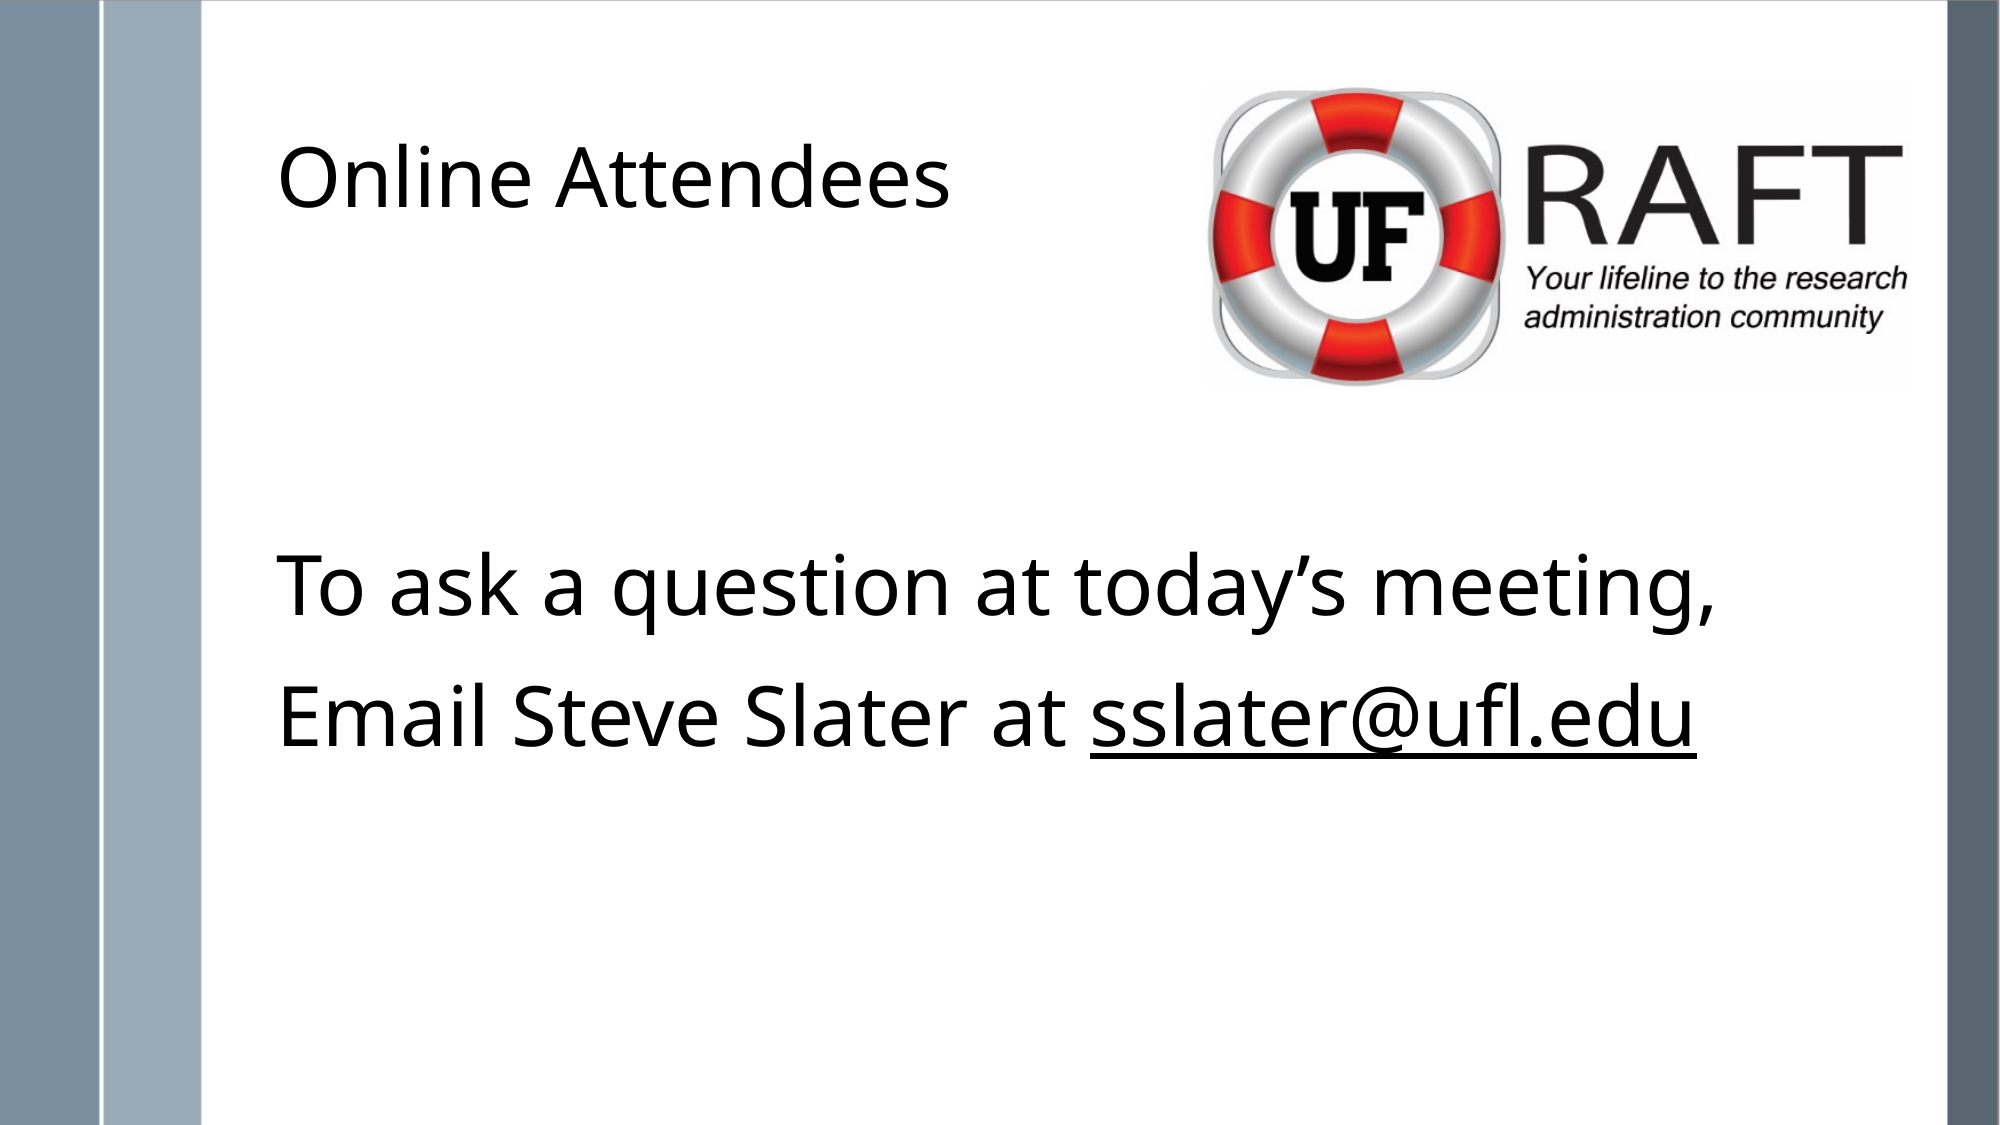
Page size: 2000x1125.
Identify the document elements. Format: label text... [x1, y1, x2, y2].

title Online Attendees [261, 29, 1867, 233]
list To ask a question at today’s meeting, Email Steve Slater at sslater@ufl.edu [261, 262, 1925, 1013]
picture [0, 0, 2000, 1125]
